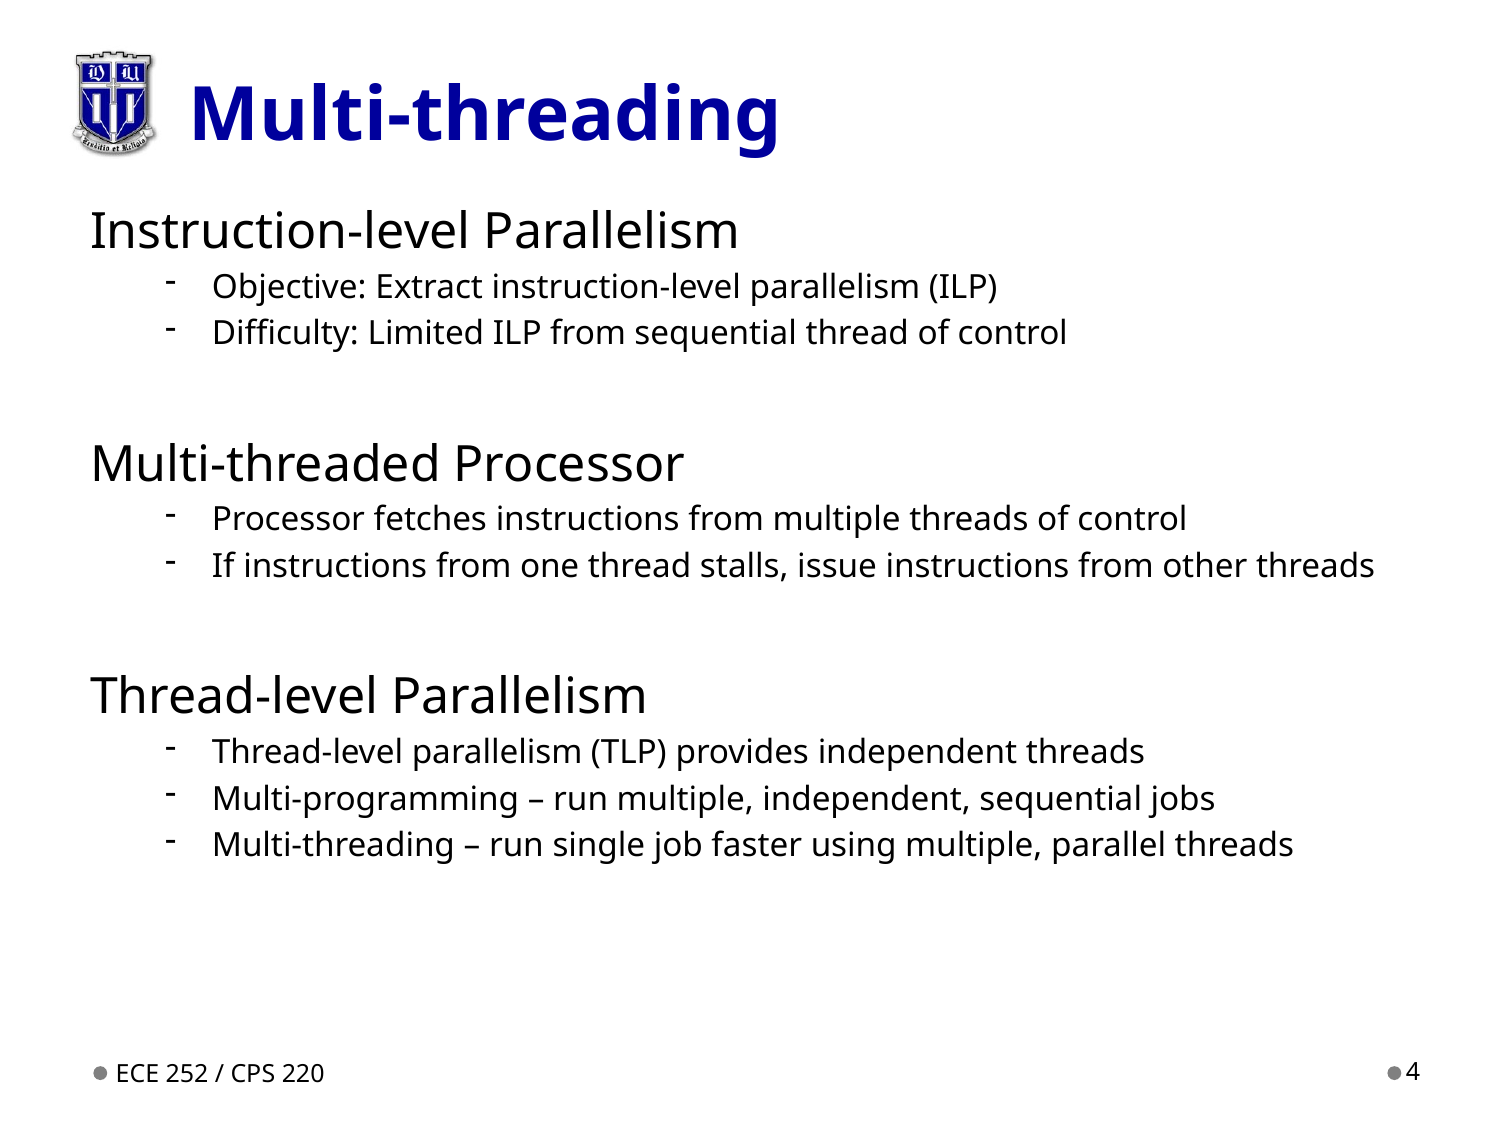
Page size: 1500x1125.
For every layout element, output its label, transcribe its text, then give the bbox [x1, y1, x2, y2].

text_box Multi-threading [173, 24, 1475, 163]
picture [62, 45, 163, 161]
list Instruction-level Parallelism Objective: Extract instruction-level parallelism (ILP) Difficulty: Limited ILP from sequential thread of control Multi-threaded Processor Processor fetches instructions from multiple threads of control If instructions from one thread stalls, issue instructions from other threads Thread-level Parallelism Thread-level parallelism (TLP) provides independent threads Multi-programming – run multiple, independent, sequential jobs Multi-threading – run single job faster using multiple, parallel threads [75, 190, 1412, 1017]
footer ECE 252 / CPS 220 [108, 1042, 576, 1103]
slide_number 4 [1401, 1042, 1494, 1103]
